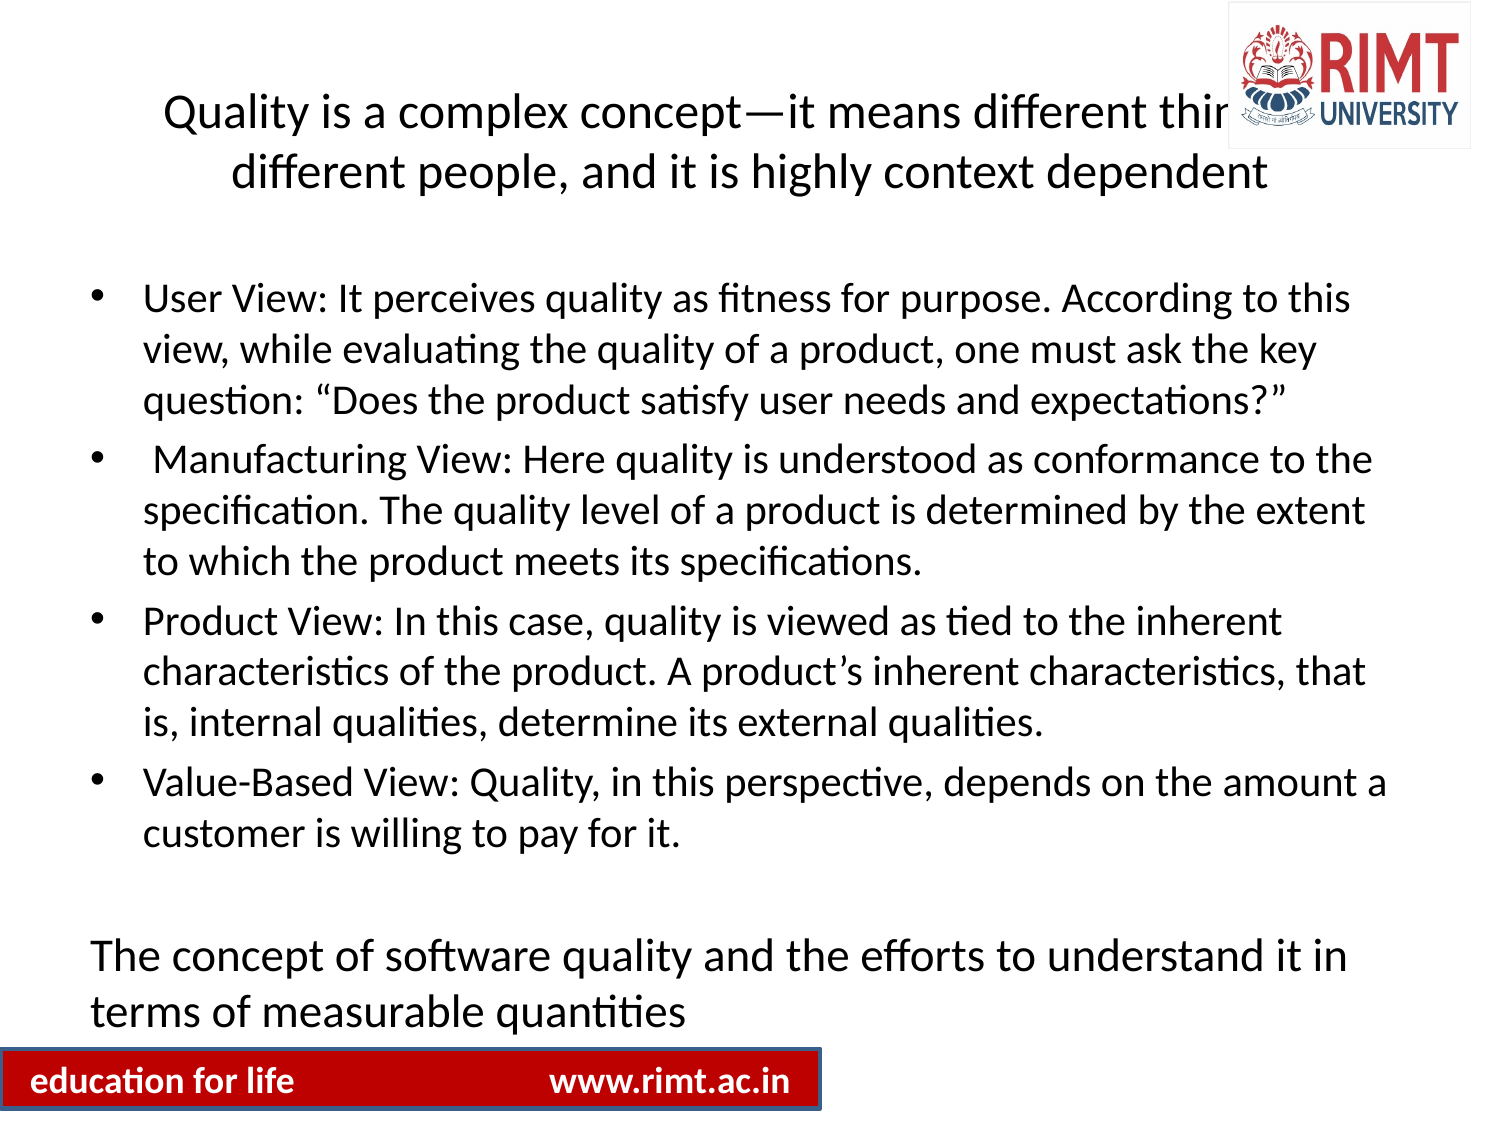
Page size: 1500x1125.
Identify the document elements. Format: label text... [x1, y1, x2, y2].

text_box education for life www.rimt.ac.in [0, 1047, 822, 1111]
list User View: It perceives quality as fitness for purpose. According to this view, while evaluating the quality of a product, one must ask the key question: “Does the product satisfy user needs and expectations?” Manufacturing View: Here quality is understood as conformance to the specification. The quality level of a product is determined by the extent to which the product meets its specifications. Product View: In this case, quality is viewed as tied to the inherent characteristics of the product. A product’s inherent characteristics, that is, internal qualities, determine its external qualities. Value-Based View: Quality, in this perspective, depends on the amount a customer is willing to pay for it. The concept of software quality and the efforts to understand it in terms of measurable quantities [75, 262, 1425, 1050]
picture [1227, 1, 1471, 149]
title Quality is a complex concept—it means different things to different people, and it is highly context dependent [75, 45, 1425, 233]
